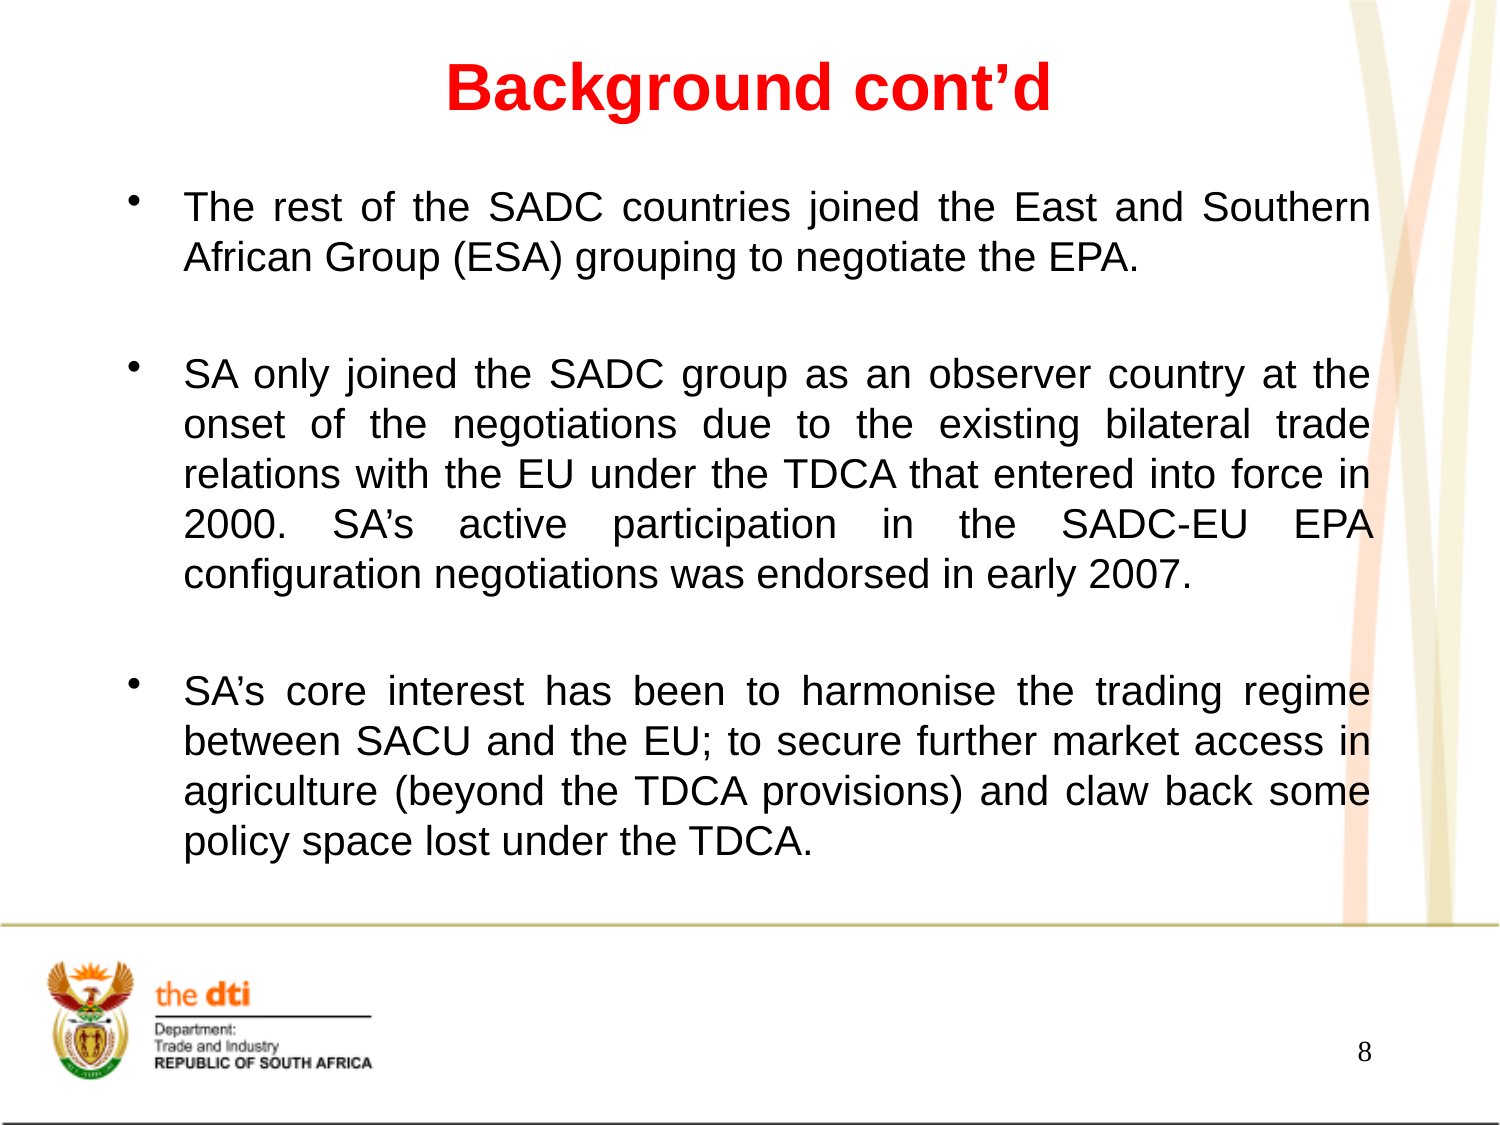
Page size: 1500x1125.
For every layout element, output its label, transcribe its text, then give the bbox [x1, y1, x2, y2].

slide_number 8 [1074, 1024, 1388, 1101]
list The rest of the SADC countries joined the East and Southern African Group (ESA) grouping to negotiate the EPA. SA only joined the SADC group as an observer country at the onset of the negotiations due to the existing bilateral trade relations with the EU under the TDCA that entered into force in 2000. SA’s active participation in the SADC-EU EPA configuration negotiations was endorsed in early 2007. SA’s core interest has been to harmonise the trading regime between SACU and the EU; to secure further market access in agriculture (beyond the TDCA provisions) and claw back some policy space lost under the TDCA. [111, 172, 1388, 955]
title Background cont’d [111, 7, 1388, 162]
picture [0, 0, 1500, 1125]
